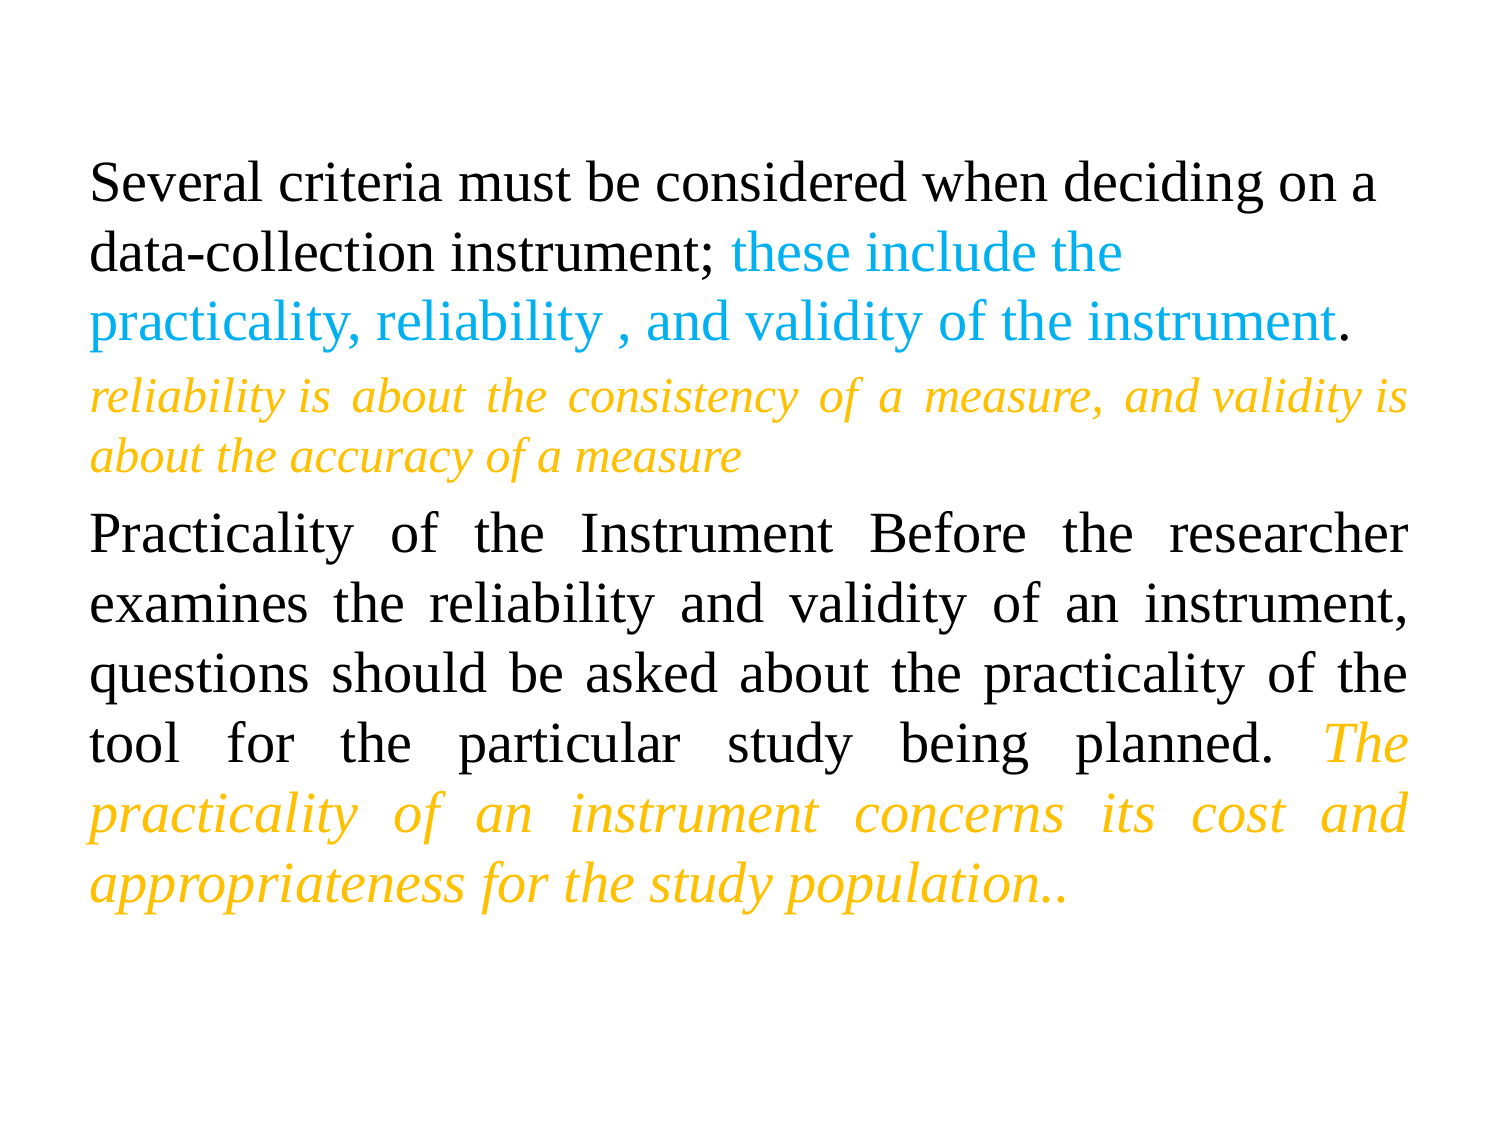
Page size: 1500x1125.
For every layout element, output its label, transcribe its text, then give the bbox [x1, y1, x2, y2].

list Several criteria must be considered when deciding on a data-collection instrument; these include the practicality, reliability , and validity of the instrument. reliability is about the consistency of a measure, and validity is about the accuracy of a measure Practicality of the Instrument Before the researcher examines the reliability and validity of an instrument, questions should be asked about the practicality of the tool for the particular study being planned. The practicality of an instrument concerns its cost and appropriateness for the study population.. [74, 135, 1425, 976]
